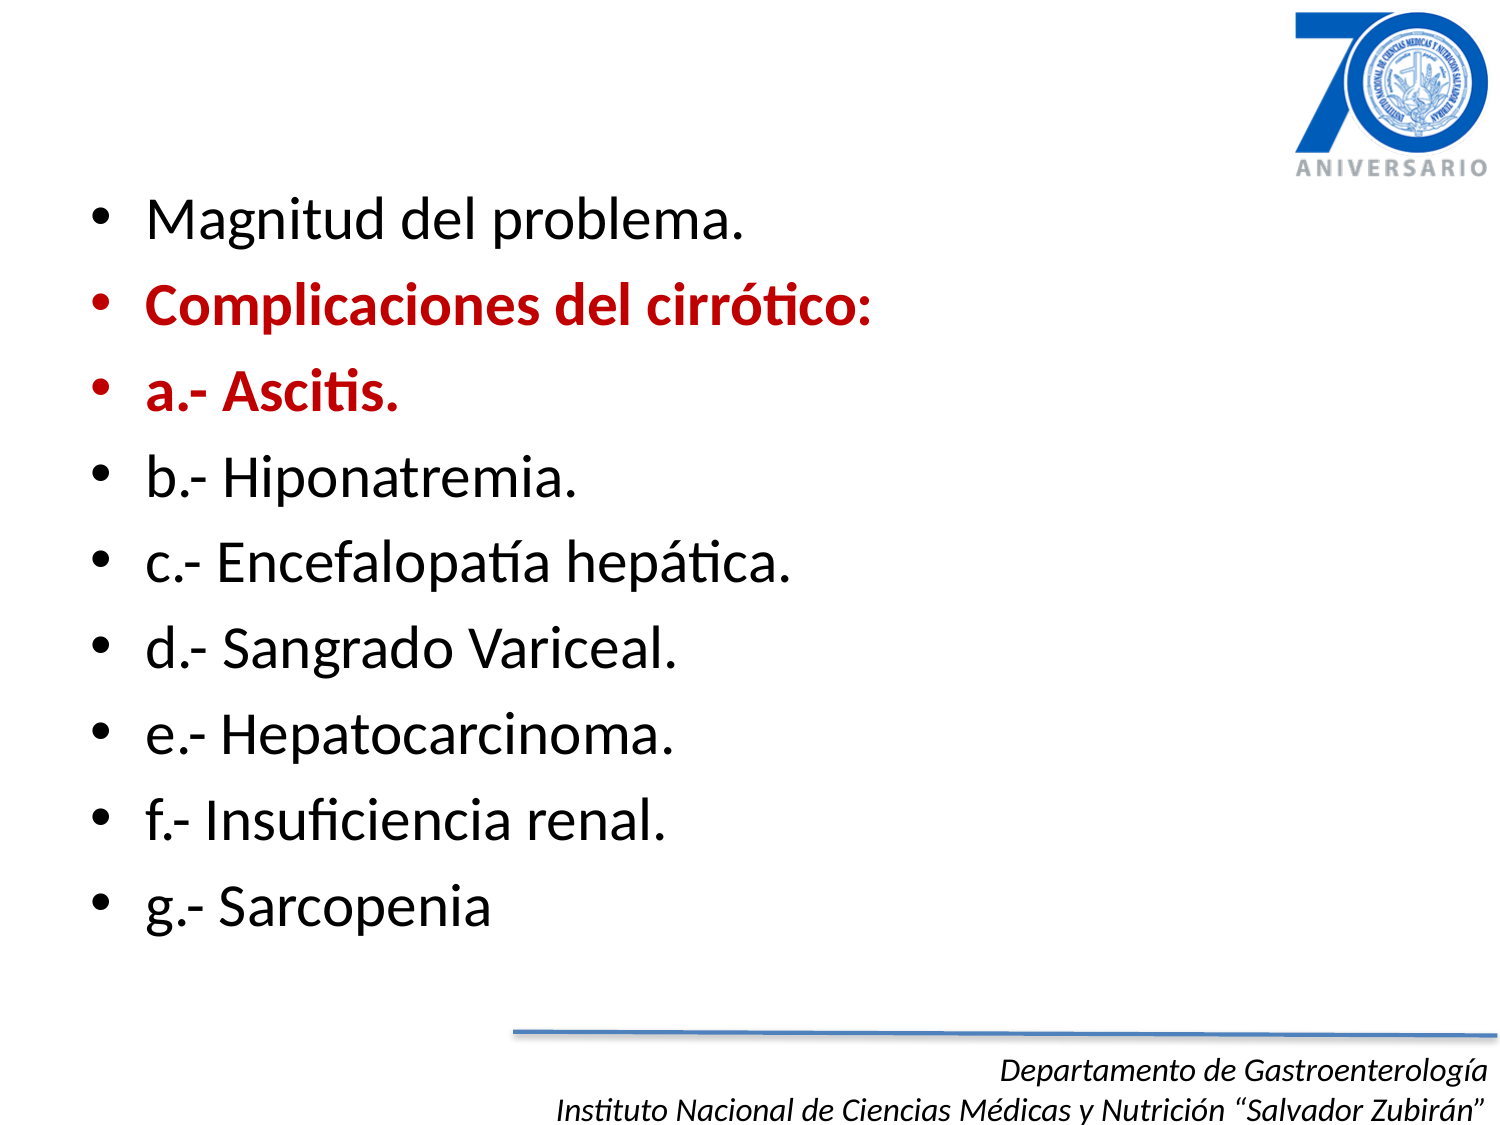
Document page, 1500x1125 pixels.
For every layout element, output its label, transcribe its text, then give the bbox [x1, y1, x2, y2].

picture [1288, 5, 1493, 183]
text_box Departamento de Gastroenterología Instituto Nacional de Ciencias Médicas y Nutrición “Salvador Zubirán” [430, 1040, 1500, 1125]
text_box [512, 1031, 1498, 1036]
list Magnitud del problema. Complicaciones del cirrótico: a.- Ascitis. b.- Hiponatremia. c.- Encefalopatía hepática. d.- Sangrado Variceal. e.- Hepatocarcinoma. f.- Insuficiencia renal. g.- Sarcopenia [75, 85, 1425, 950]
